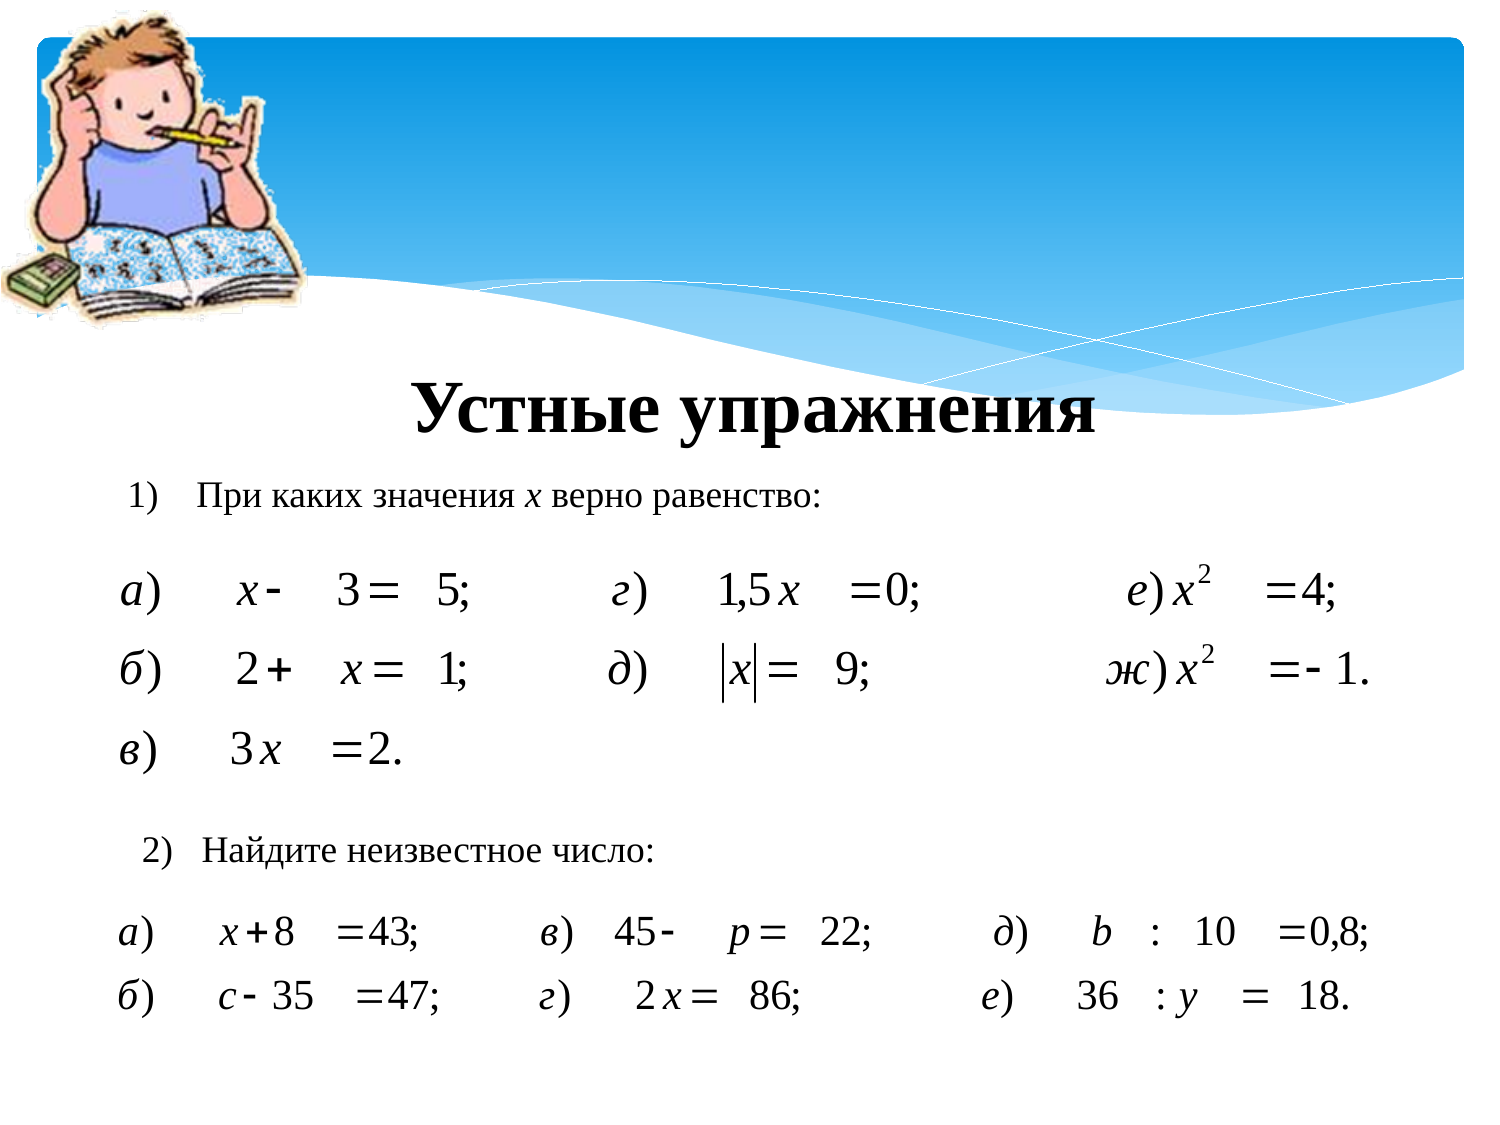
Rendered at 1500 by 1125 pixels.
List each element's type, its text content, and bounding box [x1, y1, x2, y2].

text_box 1) При каких значения х верно равенство: [112, 456, 1010, 523]
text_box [111, 904, 1436, 1027]
text_box Устные упражнения [394, 336, 1331, 455]
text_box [112, 550, 1446, 788]
picture [0, 10, 311, 330]
text_box 2) Найдите неизвестное число: [127, 810, 671, 877]
